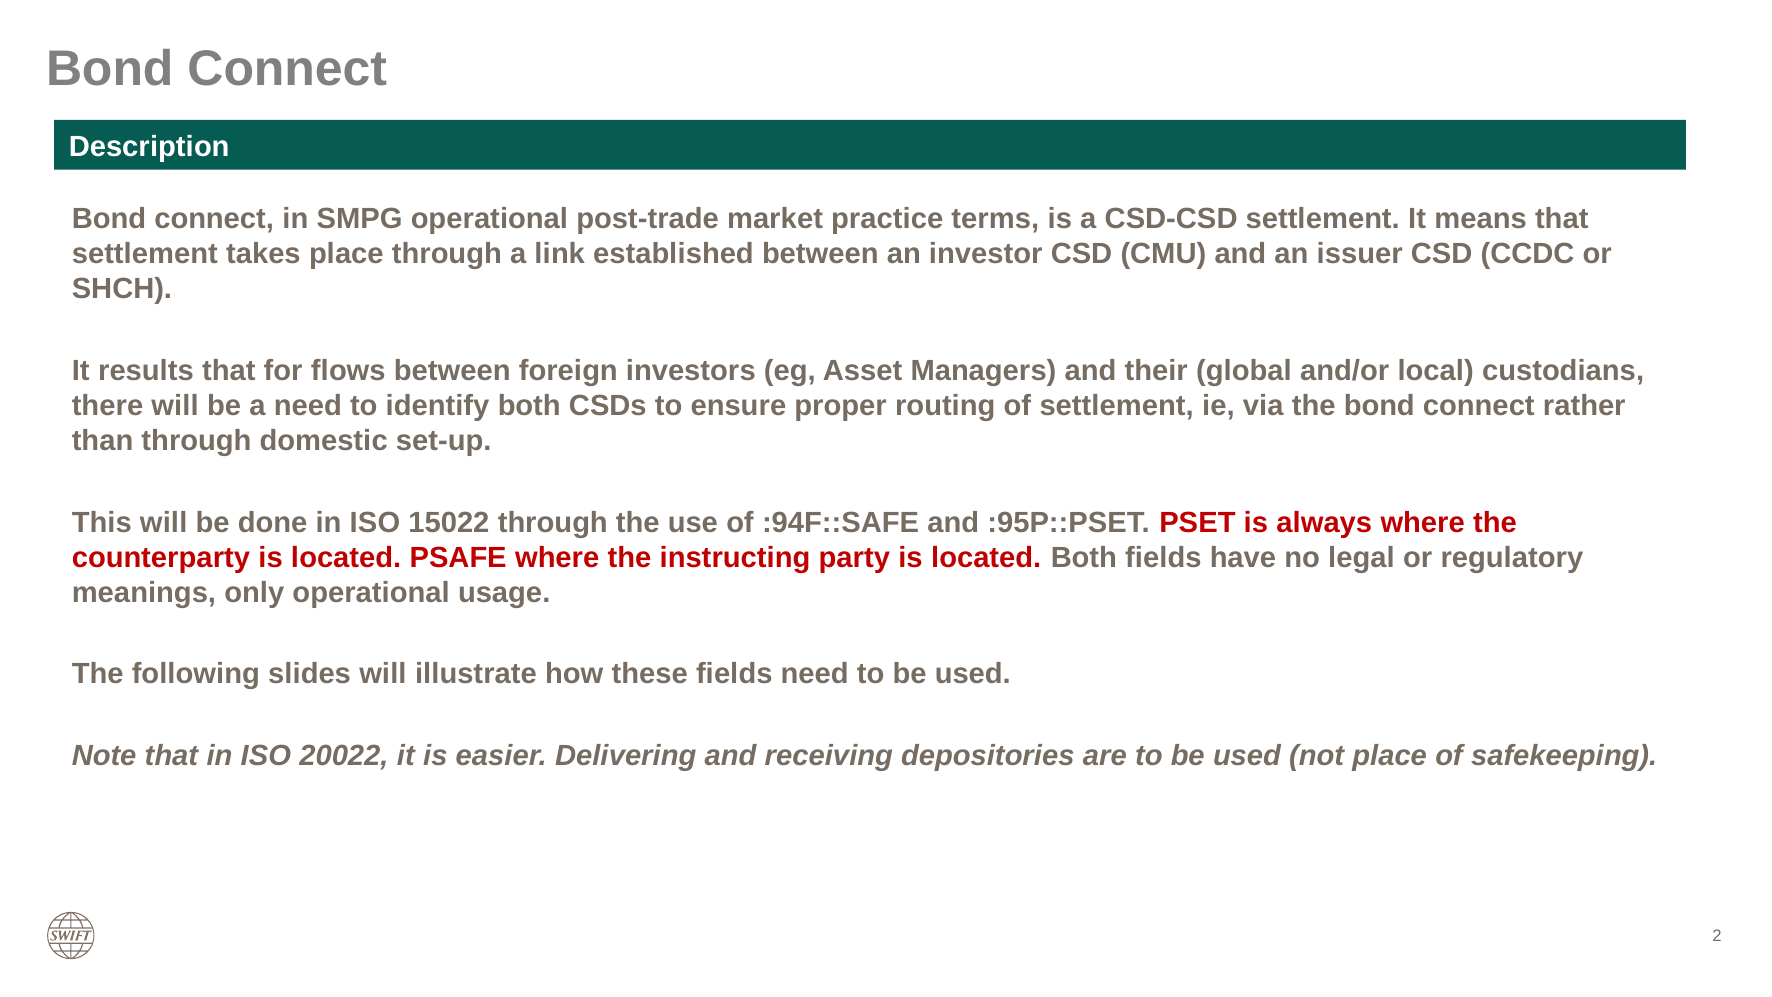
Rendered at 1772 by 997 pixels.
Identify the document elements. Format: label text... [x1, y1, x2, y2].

slide_number 2 [1611, 917, 1737, 955]
text_box Bond Connect [31, 28, 1753, 236]
list Bond connect, in SMPG operational post-trade market practice terms, is a CSD-CSD settlement. It means that settlement takes place through a link established between an investor CSD (CMU) and an issuer CSD (CCDC or SHCH). It results that for flows between foreign investors (eg, Asset Managers) and their (global and/or local) custodians, there will be a need to identify both CSDs to ensure proper routing of settlement, ie, via the bond connect rather than through domestic set-up. This will be done in ISO 15022 through the use of :94F::SAFE and :95P::PSET. PSET is always where the counterparty is located. PSAFE where the instructing party is located. Both fields have no legal or regulatory meanings, only operational usage. The following slides will illustrate how these fields need to be used. Note that in ISO 20022, it is easier. Delivering and receiving depositories are to be used (not place of safekeeping). [53, 236, 1687, 895]
